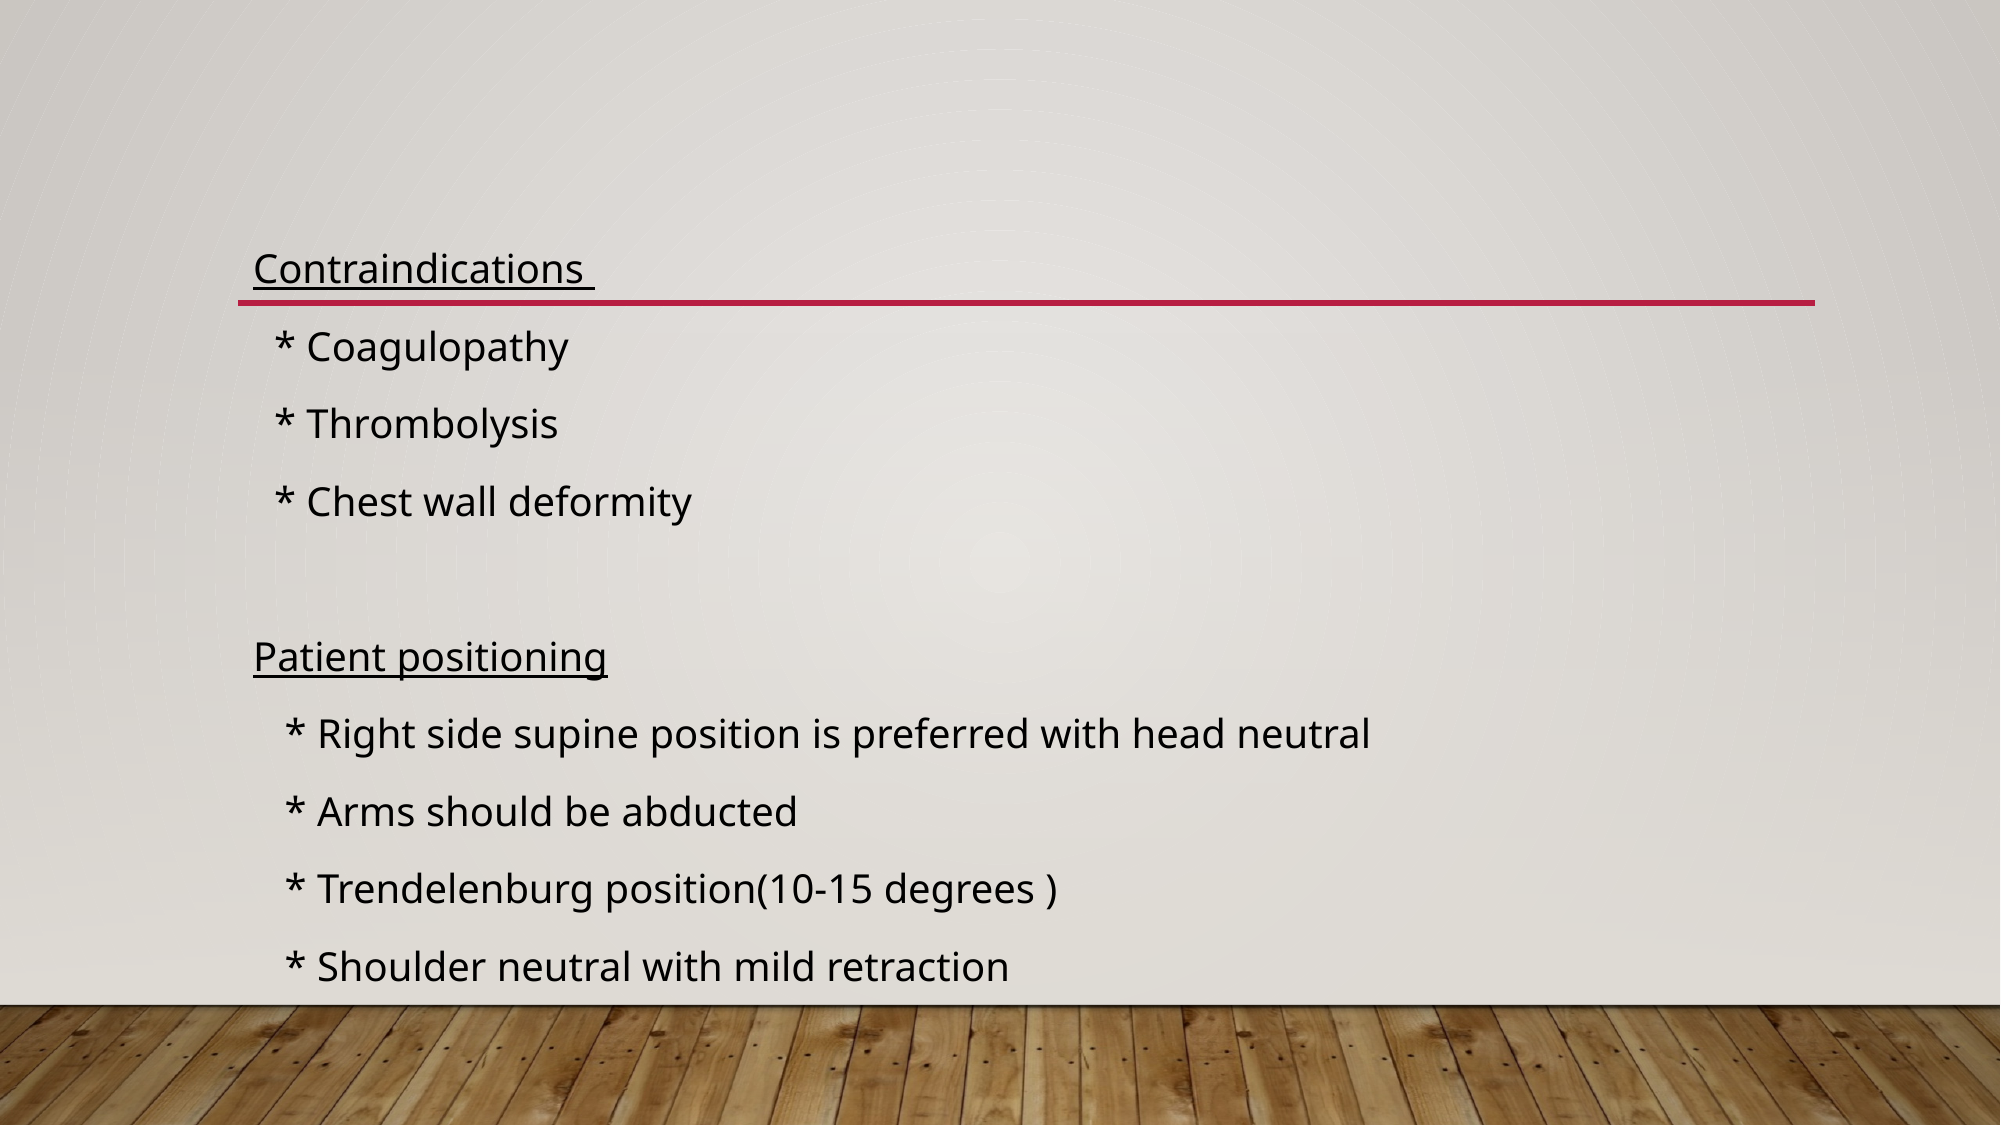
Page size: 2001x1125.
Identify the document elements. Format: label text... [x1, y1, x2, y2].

list Contraindications * Coagulopathy * Thrombolysis * Chest wall deformity Patient positioning * Right side supine position is preferred with head neutral * Arms should be abducted * Trendelenburg position(10-15 degrees ) * Shoulder neutral with mild retraction [238, 226, 1954, 1005]
picture [0, 1005, 2000, 1125]
